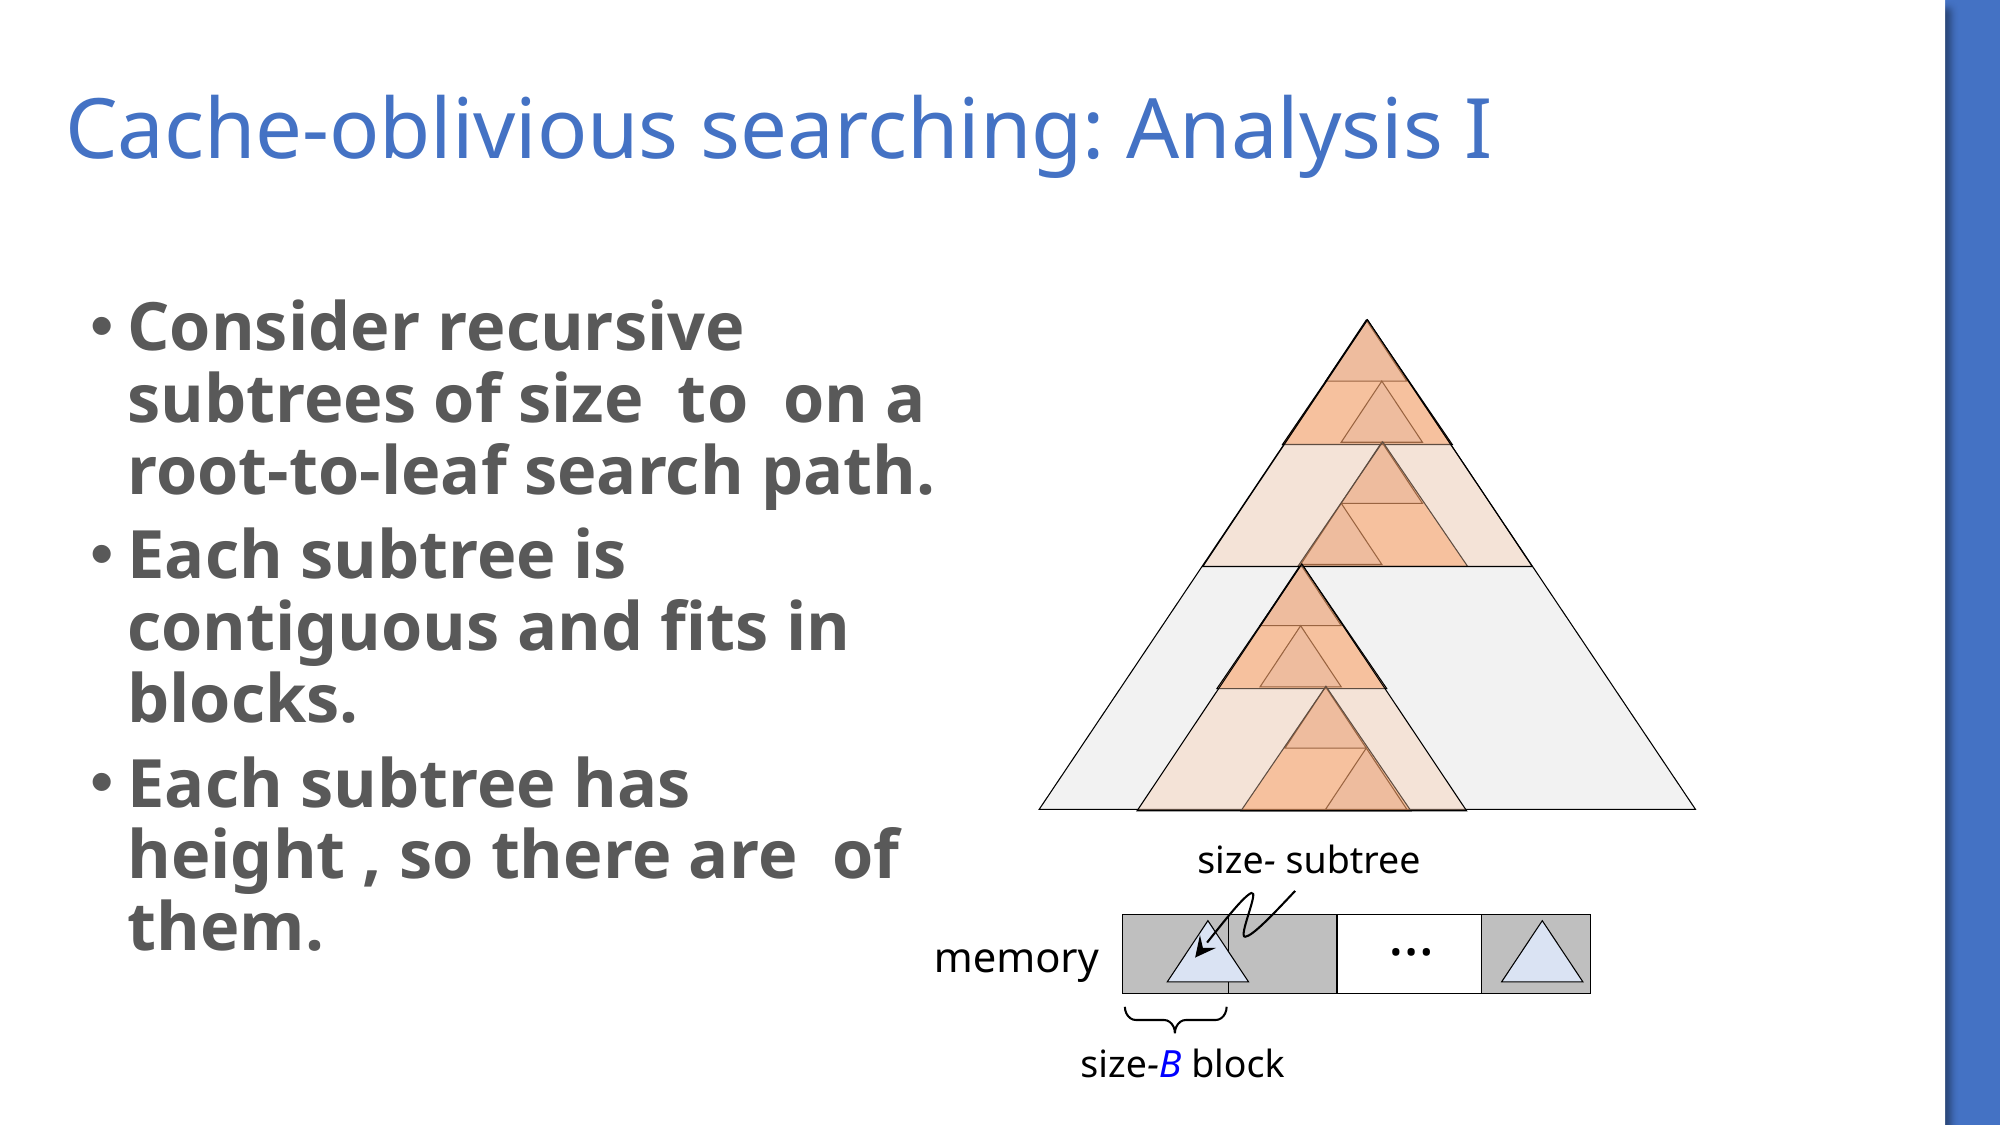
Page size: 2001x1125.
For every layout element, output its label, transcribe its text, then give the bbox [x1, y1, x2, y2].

text_box [1166, 919, 1250, 983]
text_box [1123, 1006, 1228, 1033]
text_box memory [919, 923, 1114, 989]
text_box [1337, 914, 1482, 994]
text_box [1201, 318, 1534, 568]
text_box [1228, 914, 1337, 994]
text_box [1500, 919, 1584, 983]
text_box [1038, 567, 1297, 810]
text_box … [1373, 889, 1432, 975]
text_box [1482, 914, 1591, 994]
text_box [1122, 914, 1228, 994]
text_box [1136, 563, 1468, 812]
title Cache-oblivious searching: Analysis I [50, 75, 1900, 188]
text_box [1306, 567, 1697, 810]
text_box size-B block [1065, 1033, 1300, 1093]
text_box [1195, 890, 1296, 958]
